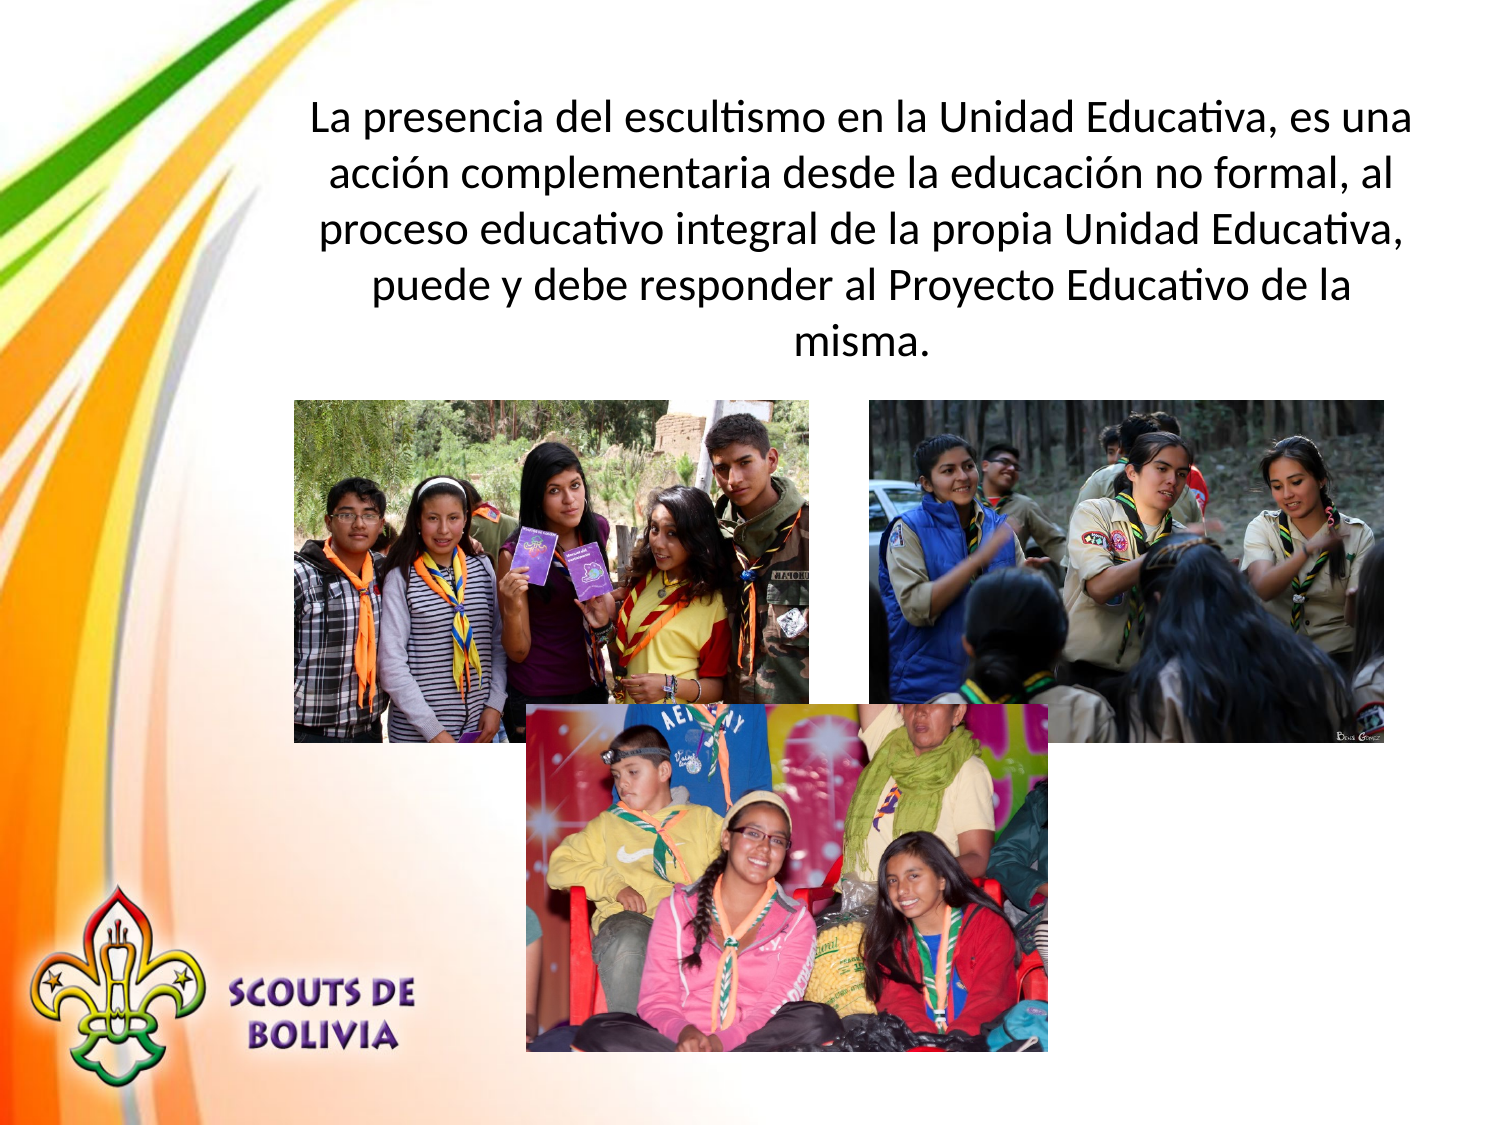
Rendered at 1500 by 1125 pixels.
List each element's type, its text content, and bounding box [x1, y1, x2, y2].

text_box La presencia del escultismo en la Unidad Educativa, es una acción complementaria desde la educación no formal, al proceso educativo integral de la propia Unidad Educativa, puede y debe responder al Proyecto Educativo de la misma. [289, 78, 1435, 374]
picture [0, 0, 1500, 1125]
